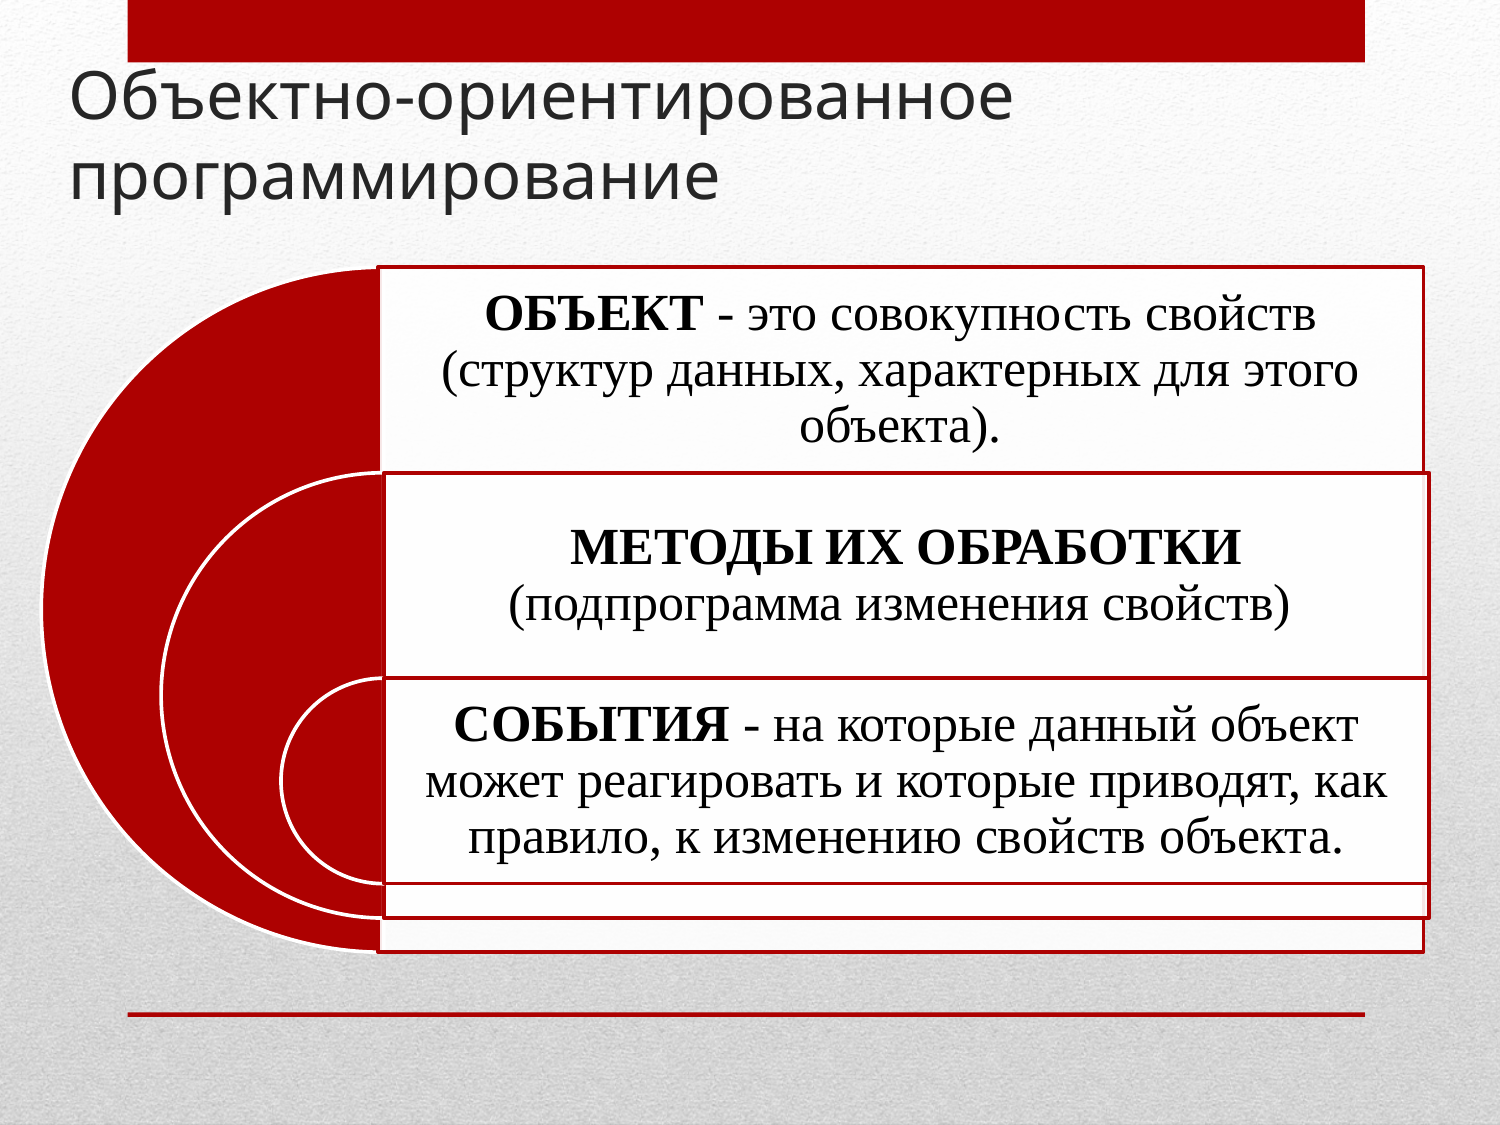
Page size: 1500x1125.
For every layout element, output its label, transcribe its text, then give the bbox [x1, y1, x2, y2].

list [40, 266, 1430, 954]
title Объектно-ориентированное программирование [53, 54, 1459, 220]
